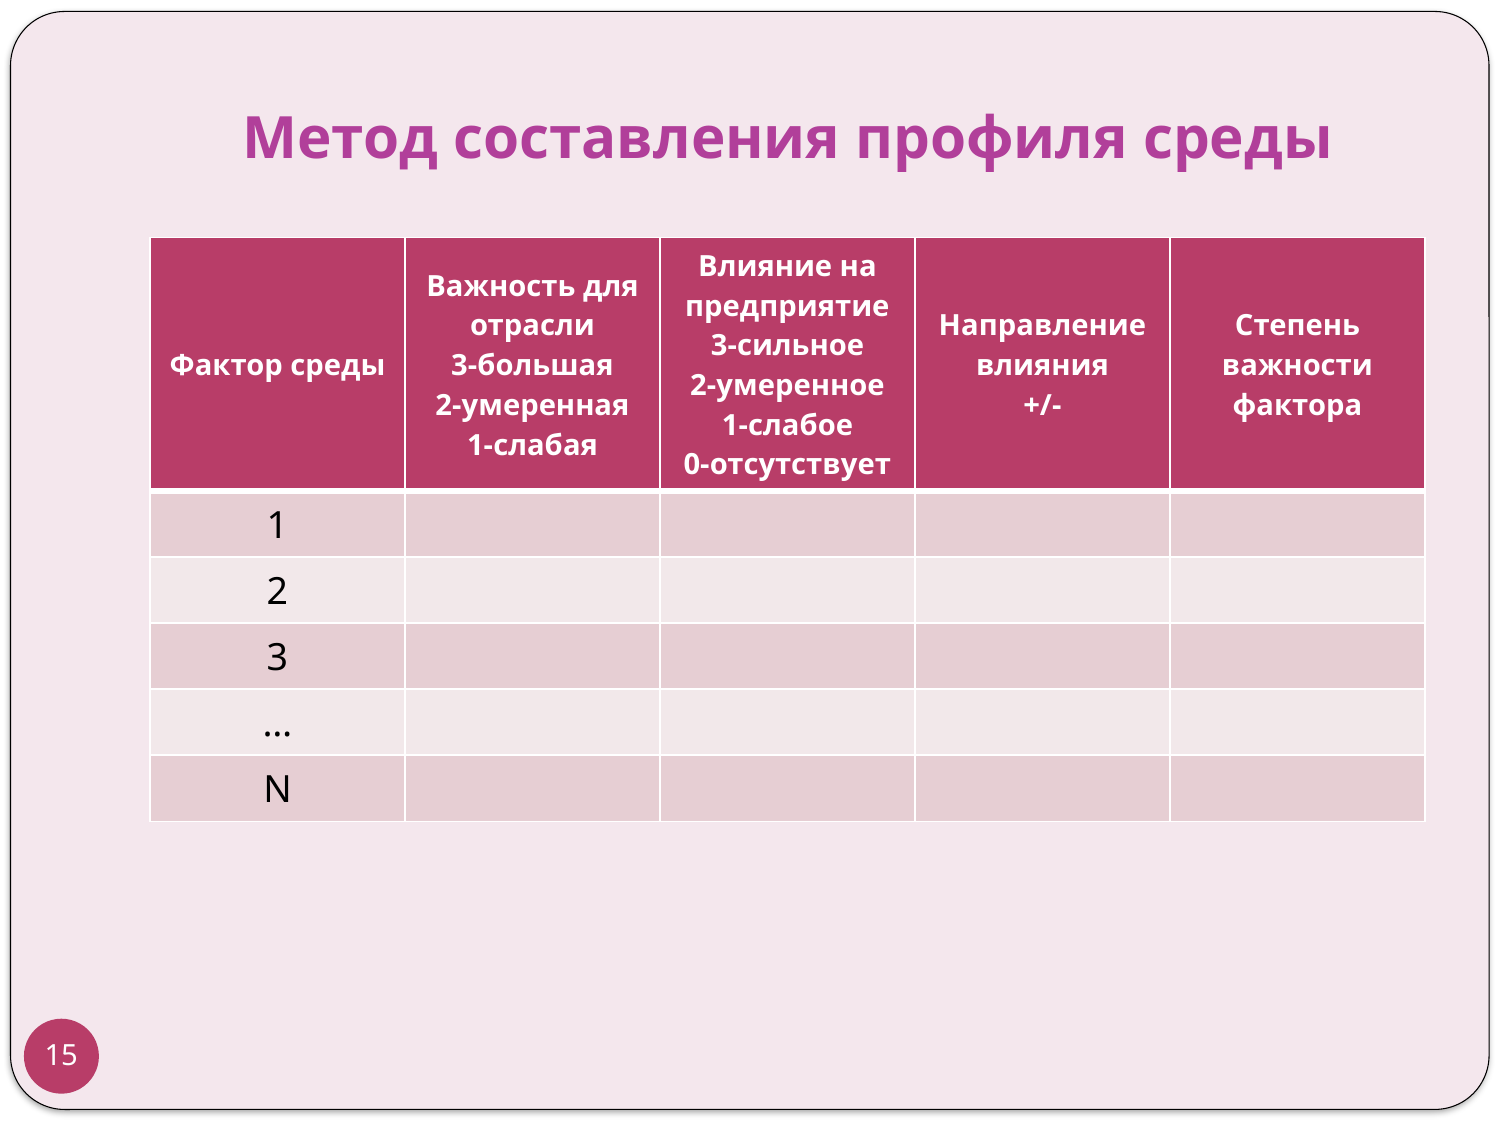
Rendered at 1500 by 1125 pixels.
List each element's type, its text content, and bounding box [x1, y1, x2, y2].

table_cell 1 [151, 494, 404, 556]
table_cell [406, 558, 659, 622]
table_cell [661, 494, 914, 556]
table_cell … [151, 690, 404, 754]
table_cell N [151, 756, 404, 821]
table_header Направление влияния +/- [916, 238, 1169, 488]
table_header Важность для отрасли 3-большая 2-умеренная 1-слабая [406, 238, 659, 488]
table_header Фактор среды [151, 238, 404, 488]
table_cell 2 [151, 558, 404, 622]
slide_number 15 [23, 1018, 99, 1094]
table_cell [916, 690, 1169, 754]
table_header Степень важности фактора [1171, 238, 1424, 488]
table_cell [406, 756, 659, 821]
table_cell [661, 690, 914, 754]
title Метод составления профиля среды [150, 45, 1425, 233]
table_cell [1171, 690, 1424, 754]
table_header Влияние на предприятие 3-сильное 2-умеренное 1-слабое 0-отсутствует [661, 238, 914, 488]
table_cell [661, 756, 914, 821]
table_cell [1171, 494, 1424, 556]
table_cell [406, 494, 659, 556]
table_cell [916, 756, 1169, 821]
table_cell [1171, 756, 1424, 821]
table_cell [1171, 558, 1424, 622]
table_cell [406, 624, 659, 688]
table_cell 3 [151, 624, 404, 688]
table_cell [406, 690, 659, 754]
table_cell [661, 558, 914, 622]
table_cell [916, 558, 1169, 622]
table_cell [916, 624, 1169, 688]
table_cell [661, 624, 914, 688]
table_cell [1171, 624, 1424, 688]
table_cell [916, 494, 1169, 556]
